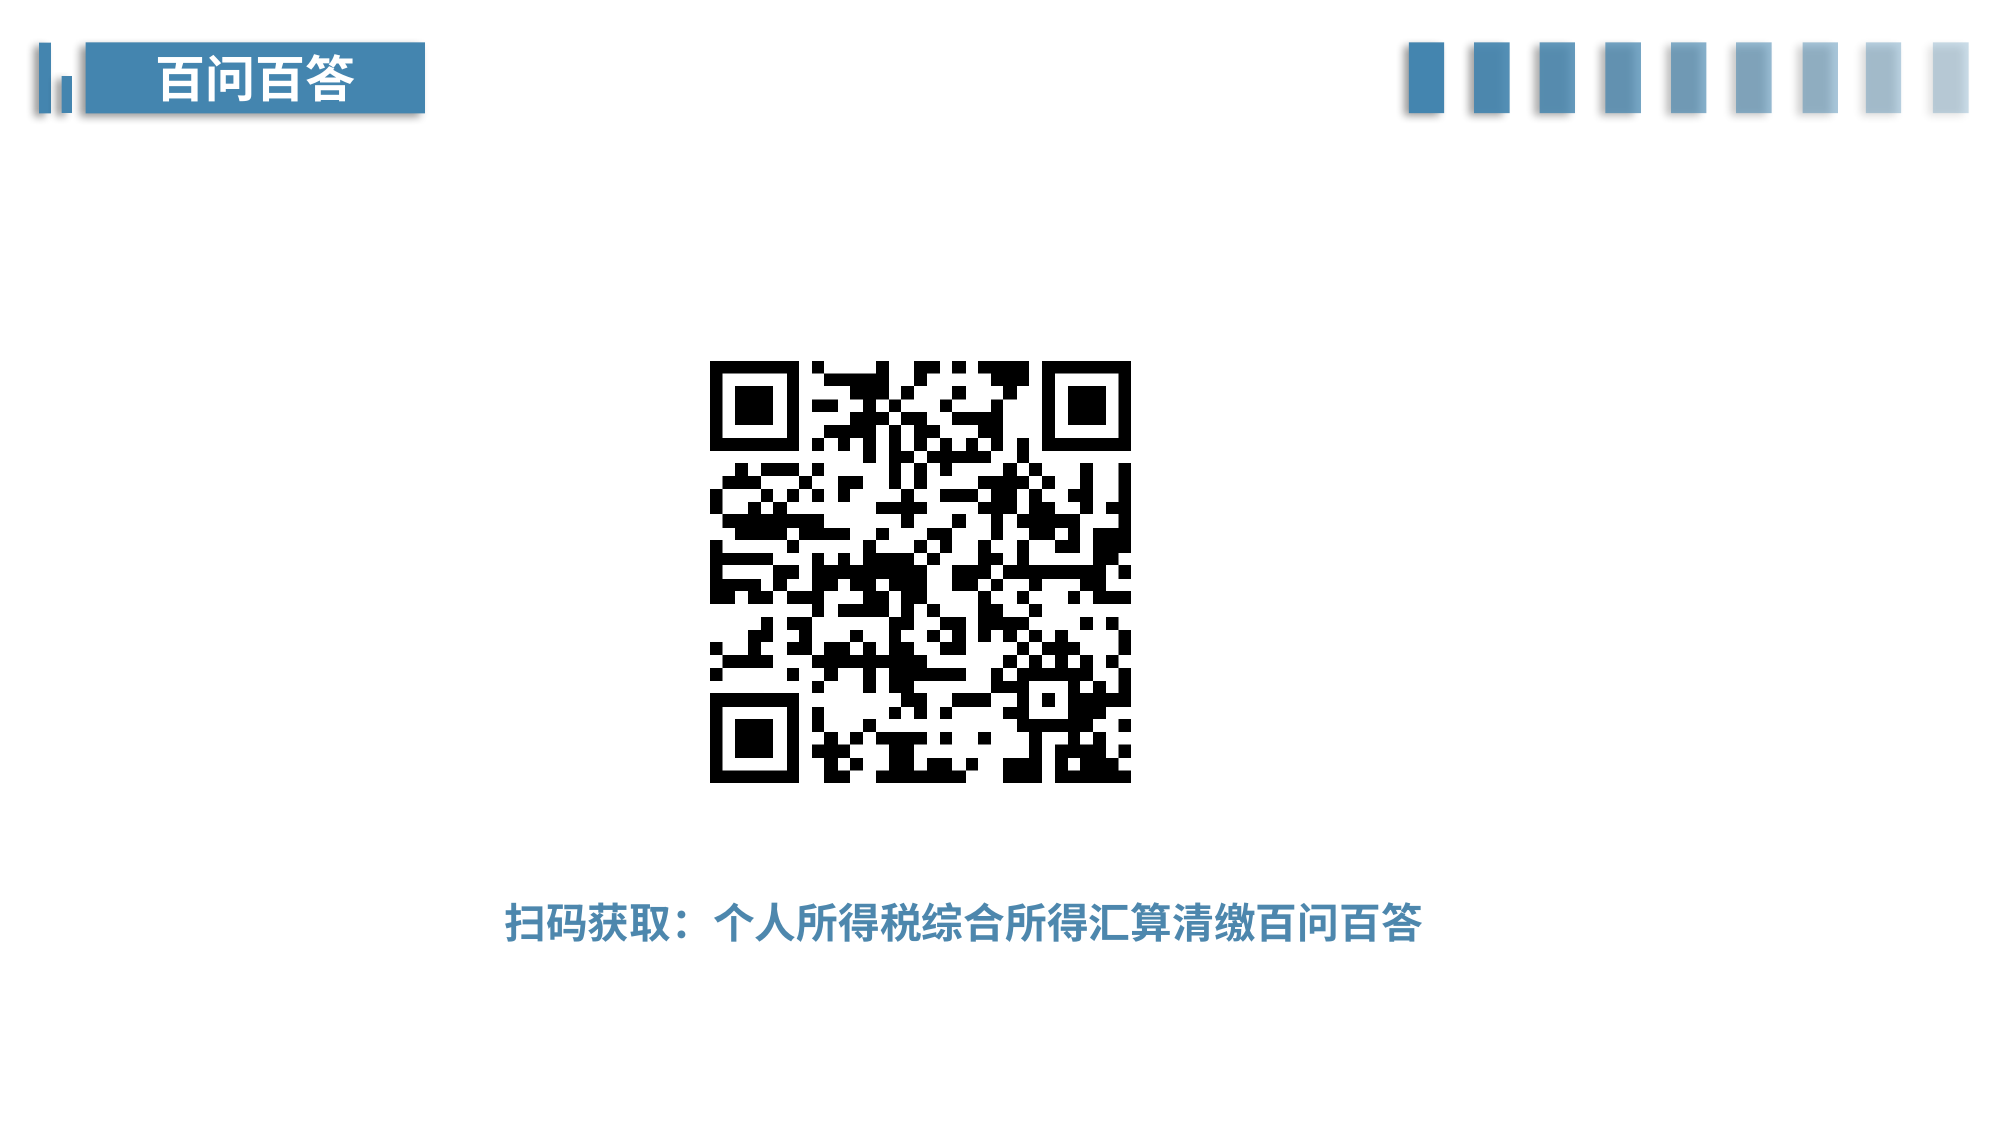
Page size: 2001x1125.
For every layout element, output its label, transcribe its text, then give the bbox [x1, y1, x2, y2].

text_box [1736, 42, 1772, 114]
text_box [1802, 42, 1838, 114]
text_box [39, 42, 51, 114]
text_box [1671, 42, 1707, 114]
text_box [61, 76, 72, 113]
text_box 扫码获取：个人所得税综合所得汇算清缴百问百答 [467, 864, 1460, 954]
text_box [1605, 42, 1641, 114]
text_box [1865, 42, 1902, 114]
text_box [1932, 42, 1969, 114]
text_box 百问百答 [85, 42, 425, 114]
text_box [1539, 42, 1575, 114]
text_box [1474, 42, 1510, 114]
text_box [1408, 42, 1445, 114]
picture [696, 348, 1144, 796]
